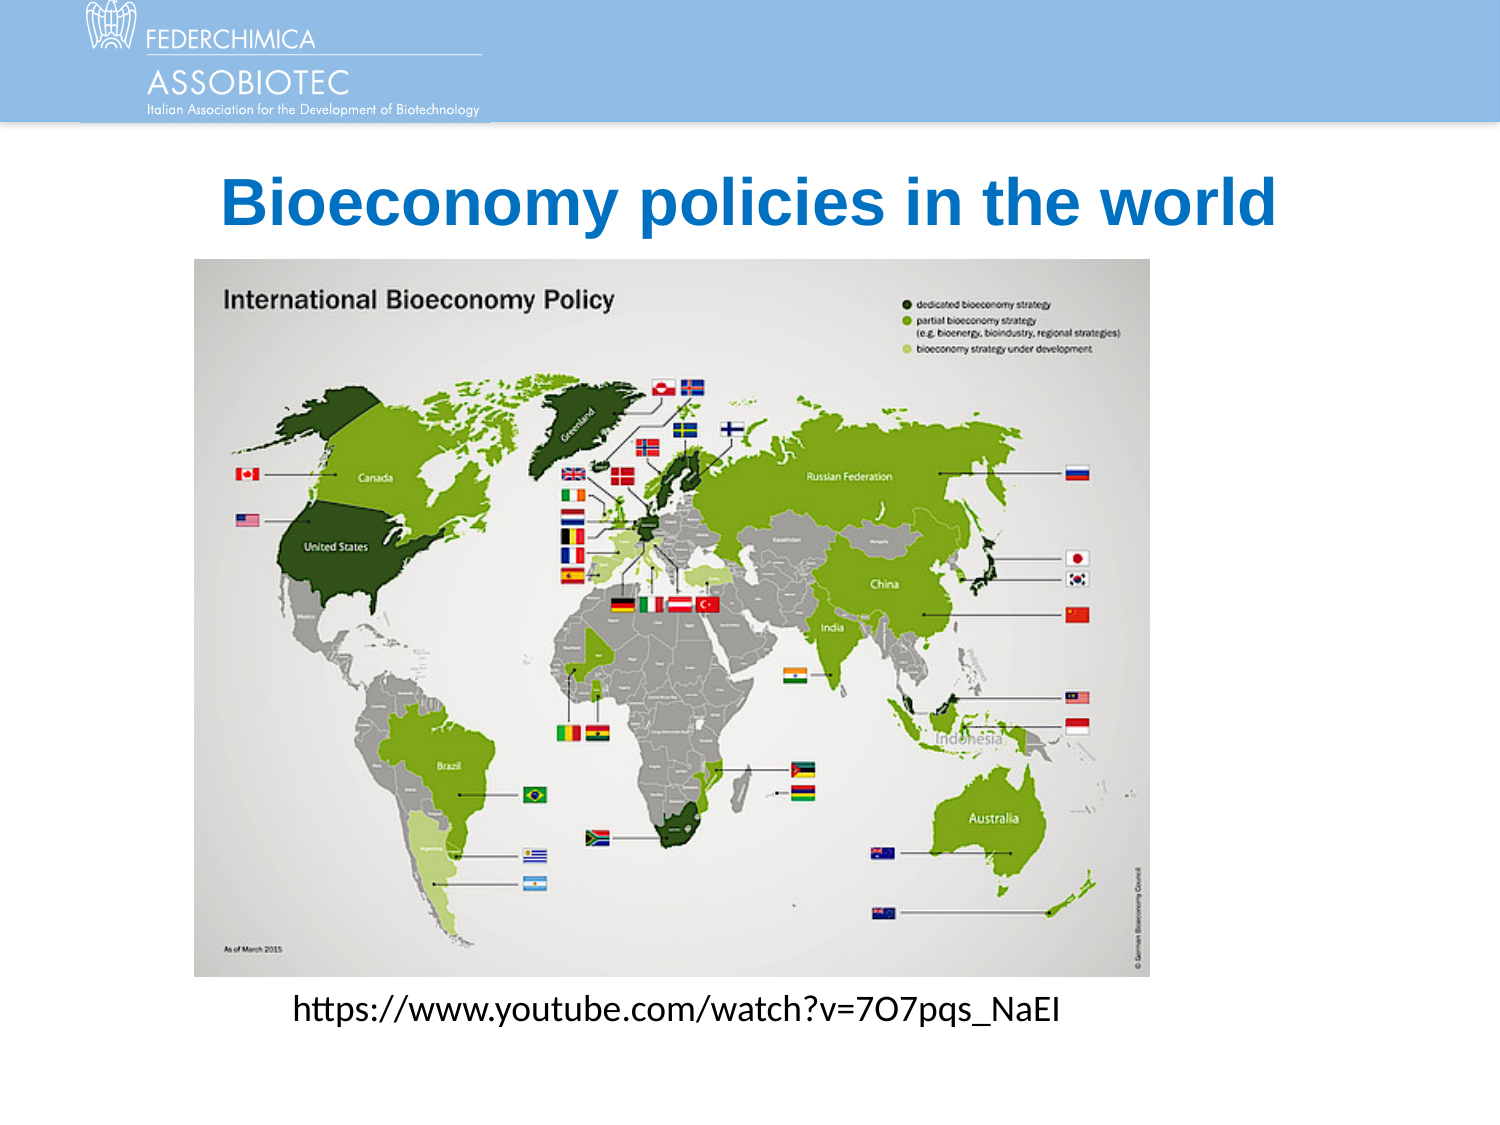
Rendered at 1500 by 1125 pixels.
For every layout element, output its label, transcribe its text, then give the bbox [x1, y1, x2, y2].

picture [194, 259, 1150, 977]
text_box Bioeconomy policies in the world [32, 160, 1468, 248]
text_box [0, 0, 1500, 123]
text_box https://www.youtube.com/watch?v=7O7pqs_NaEI [277, 976, 1180, 1036]
